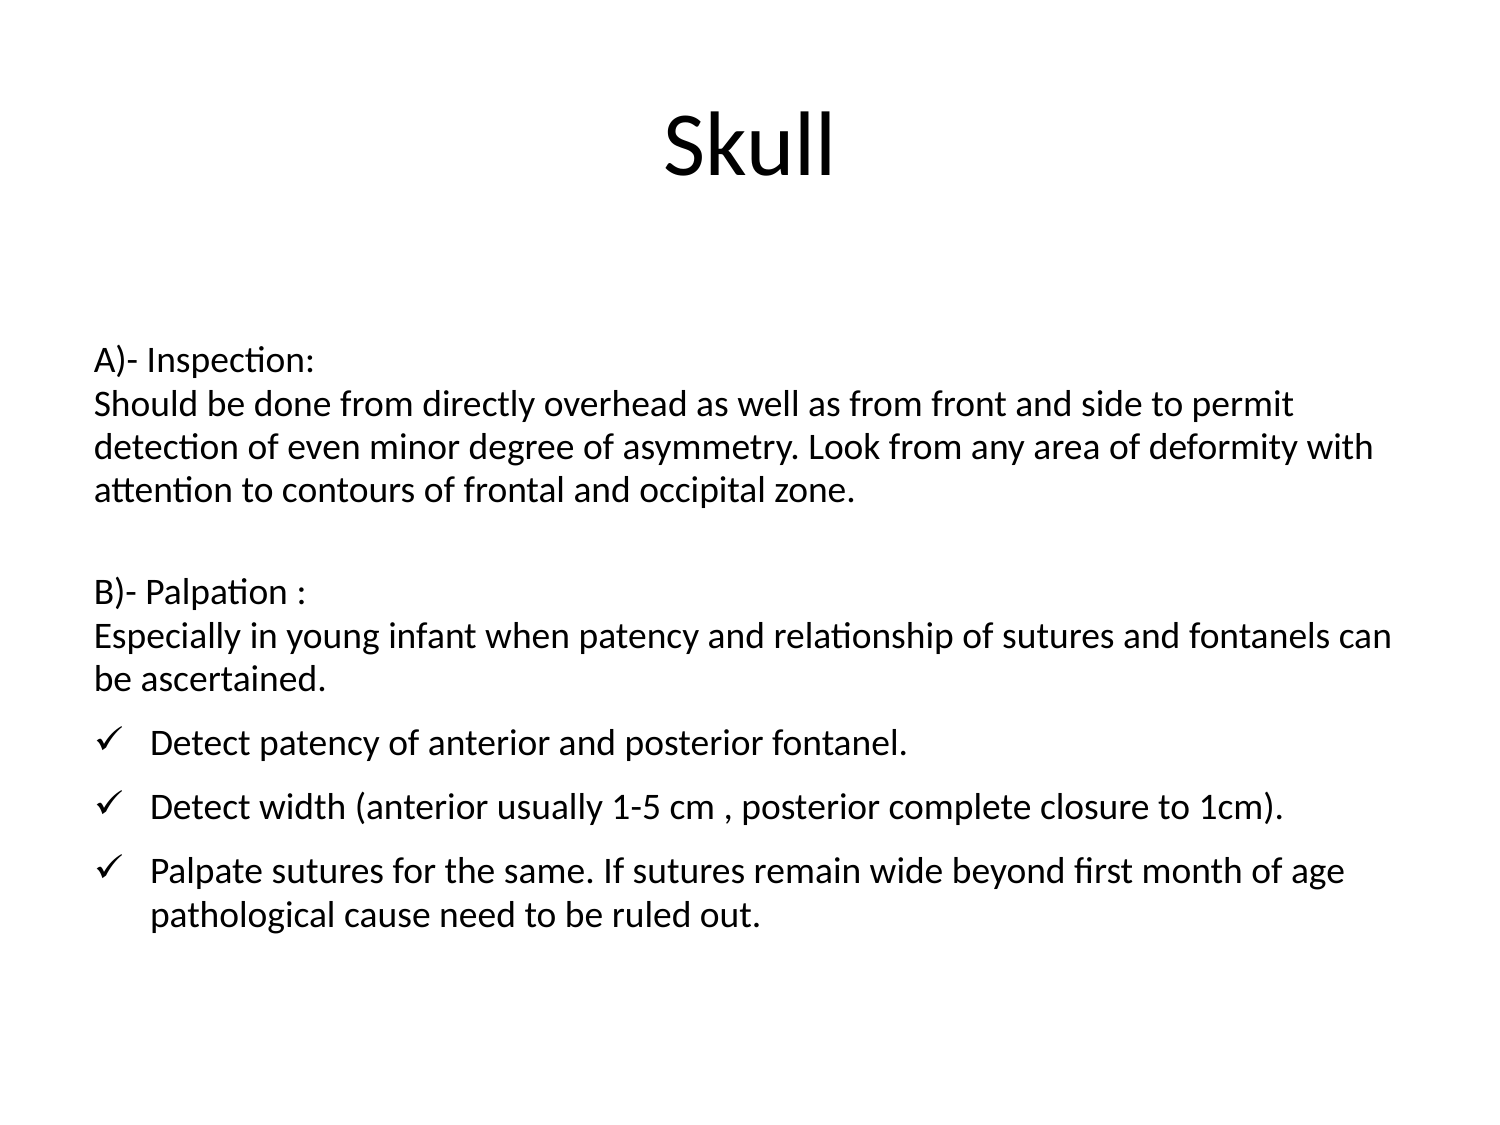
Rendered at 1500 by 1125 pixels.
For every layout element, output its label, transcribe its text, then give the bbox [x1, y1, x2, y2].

title Skull [75, 45, 1425, 233]
table_header A)- Inspection: Should be done from directly overhead as well as from front and side to permit detection of even minor degree of asymmetry. Look from any area of deformity with attention to contours of frontal and occipital zone. B)- Palpation : Especially in young infant when patency and relationship of sutures and fontanels can be ascertained. Detect patency of anterior and posterior fontanel. Detect width (anterior usually 1-5 cm , posterior complete closure to 1cm). Palpate sutures for the same. If sutures remain wide beyond first month of age pathological cause need to be ruled out. [76, 313, 1424, 936]
